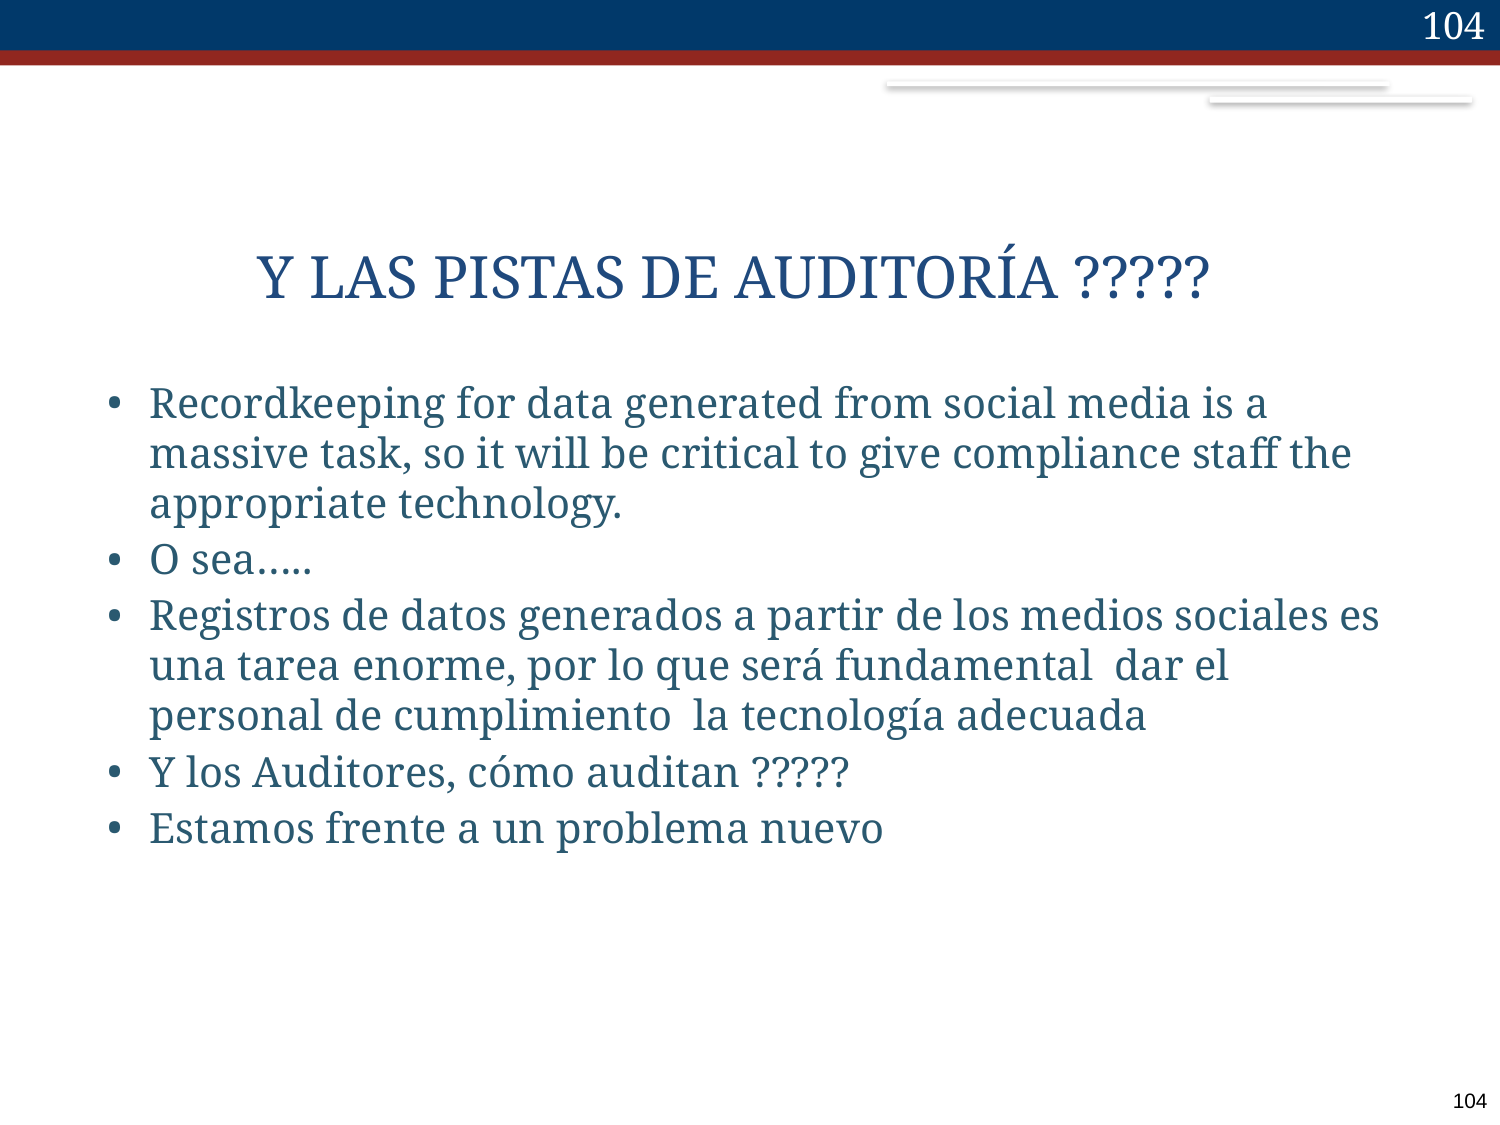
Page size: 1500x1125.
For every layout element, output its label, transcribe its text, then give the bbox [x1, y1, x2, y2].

title Y LAS PISTAS DE AUDITORÍA ????? [74, 187, 1426, 363]
slide_number 104 [1374, 0, 1500, 61]
list Recordkeeping for data generated from social media is a massive task, so it will be critical to give compliance staff the appropriate technology. O sea….. Registros de datos generados a partir de los medios sociales es una tarea enorme, por lo que será fundamental dar el personal de cumplimiento la tecnología adecuada Y los Auditores, cómo auditan ????? Estamos frente a un problema nuevo [74, 368, 1426, 1079]
